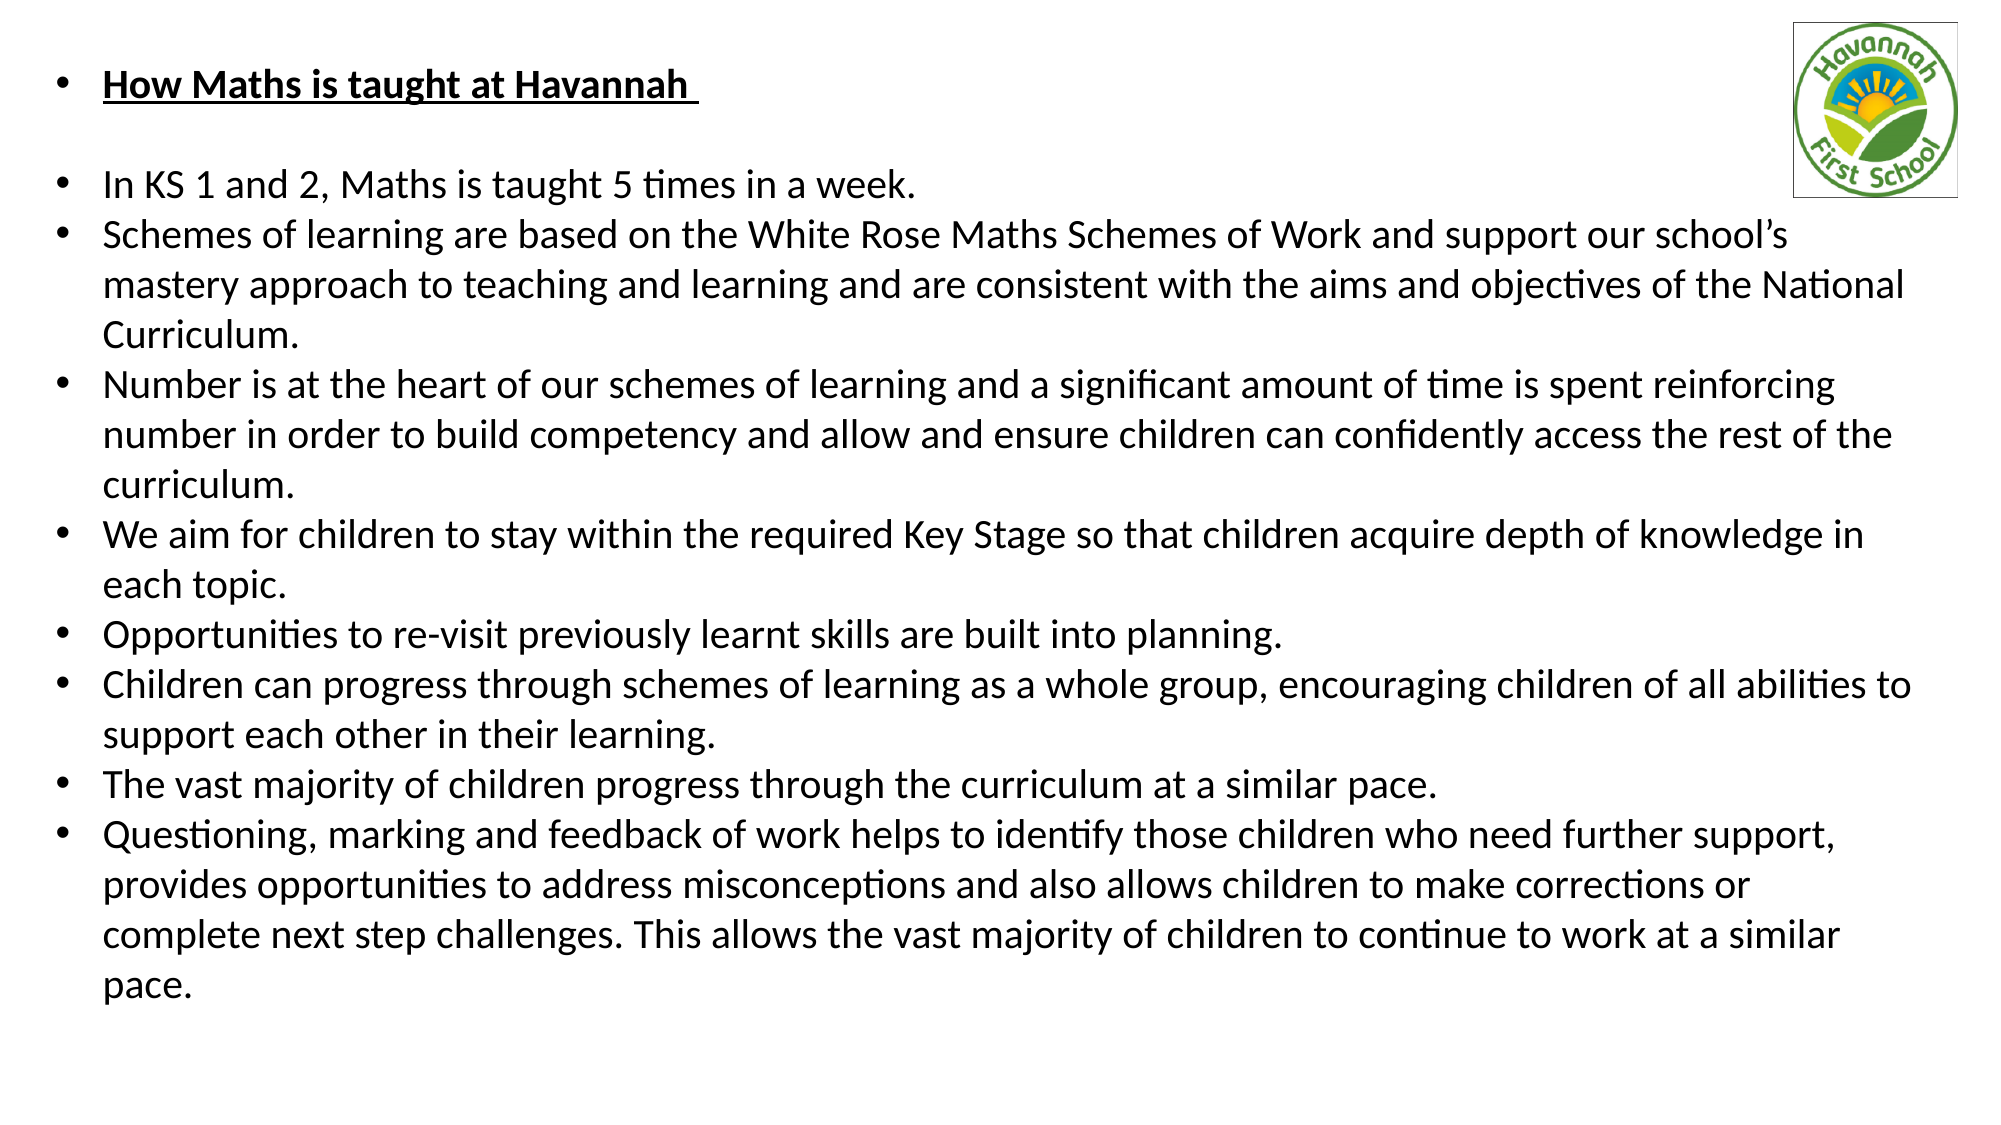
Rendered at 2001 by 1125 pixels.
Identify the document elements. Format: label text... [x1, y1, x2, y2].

text_box How Maths is taught at Havannah In KS 1 and 2, Maths is taught 5 times in a week. Schemes of learning are based on the White Rose Maths Schemes of Work and support our school’s mastery approach to teaching and learning and are consistent with the aims and objectives of the National Curriculum. Number is at the heart of our schemes of learning and a significant amount of time is spent reinforcing number in order to build competency and allow and ensure children can confidently access the rest of the curriculum. We aim for children to stay within the required Key Stage so that children acquire depth of knowledge in each topic. Opportunities to re-visit previously learnt skills are built into planning. Children can progress through schemes of learning as a whole group, encouraging children of all abilities to support each other in their learning. The vast majority of children progress through the curriculum at a similar pace. Questioning, marking and feedback of work helps to identify those children who need further support, provides opportunities to address misconceptions and also allows children to make corrections or complete next step challenges. This allows the vast majority of children to continue to work at a similar pace. [40, 49, 1929, 1085]
picture [1793, 22, 1958, 198]
